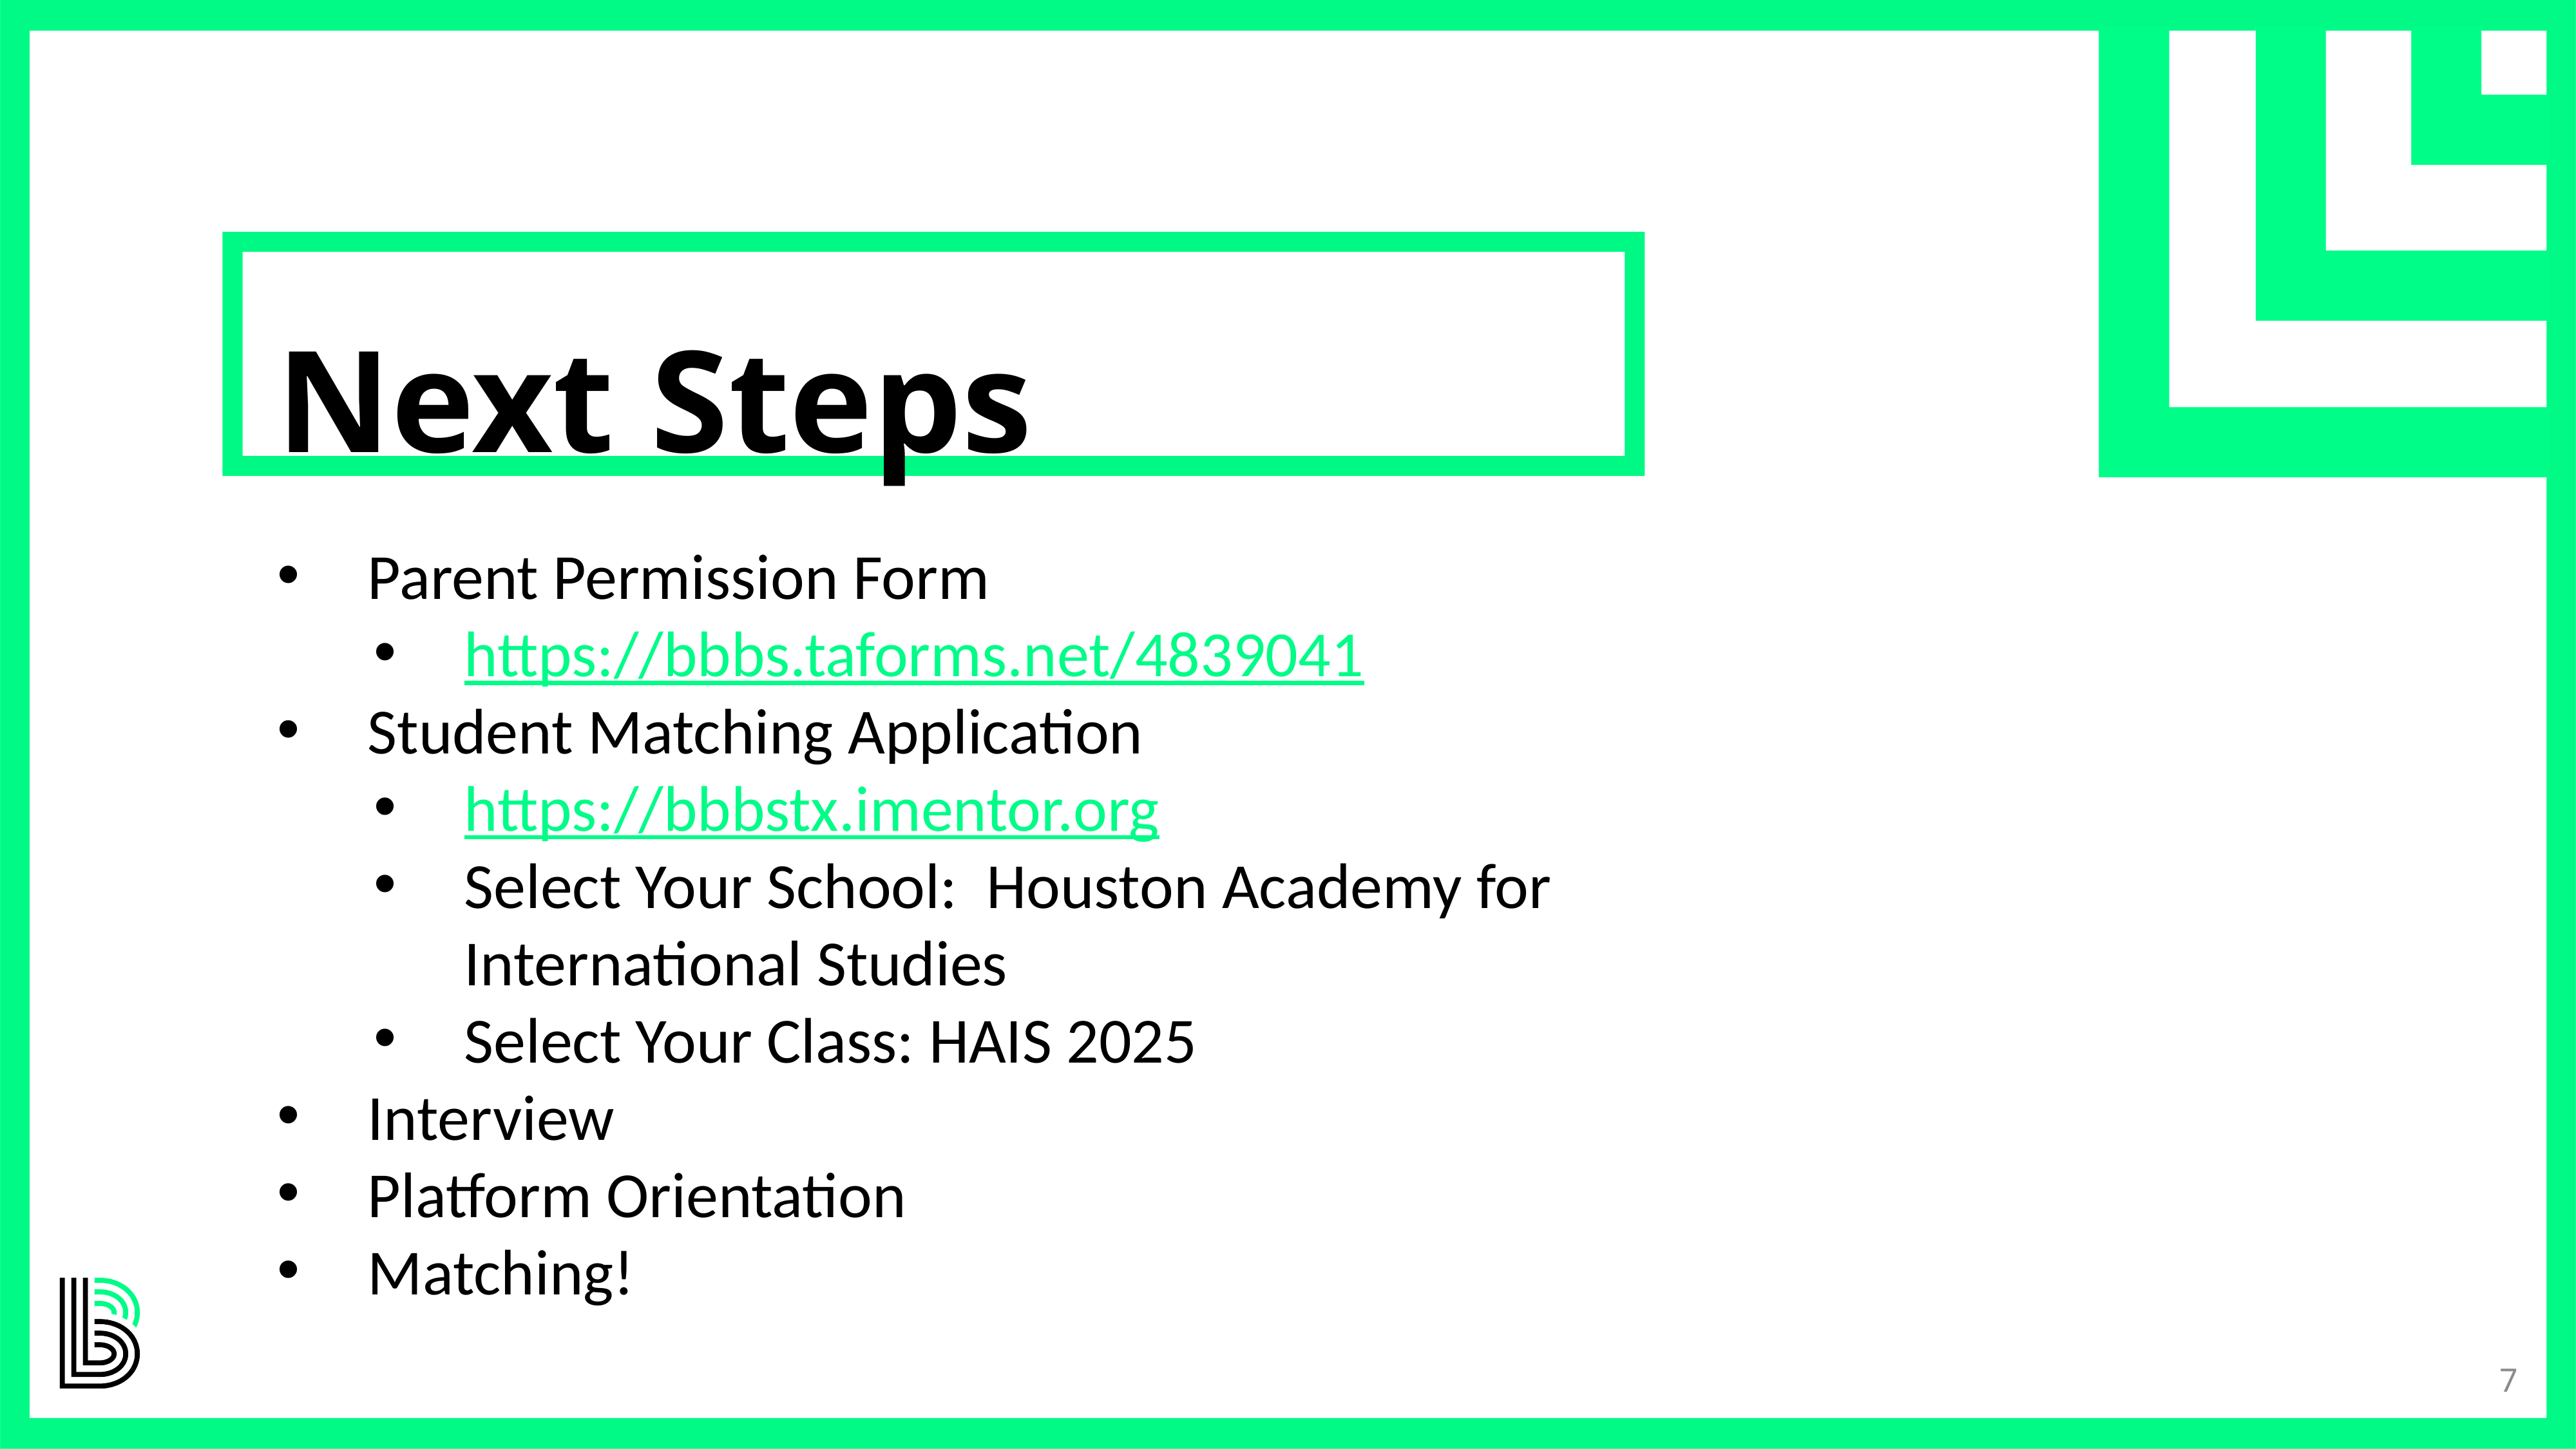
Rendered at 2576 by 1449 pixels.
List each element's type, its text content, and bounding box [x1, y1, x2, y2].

text_box Parent Permission Form https://bbbs.taforms.net/4839041 Student Matching Application https://bbbstx.imentor.org Select Your School: Houston Academy for International Studies Select Your Class: HAIS 2025 Interview Platform Orientation Matching! [267, 530, 1737, 1312]
text_box Next Steps [267, 214, 1569, 486]
slide_number 7 [1948, 1343, 2528, 1421]
picture [0, 0, 2576, 1449]
